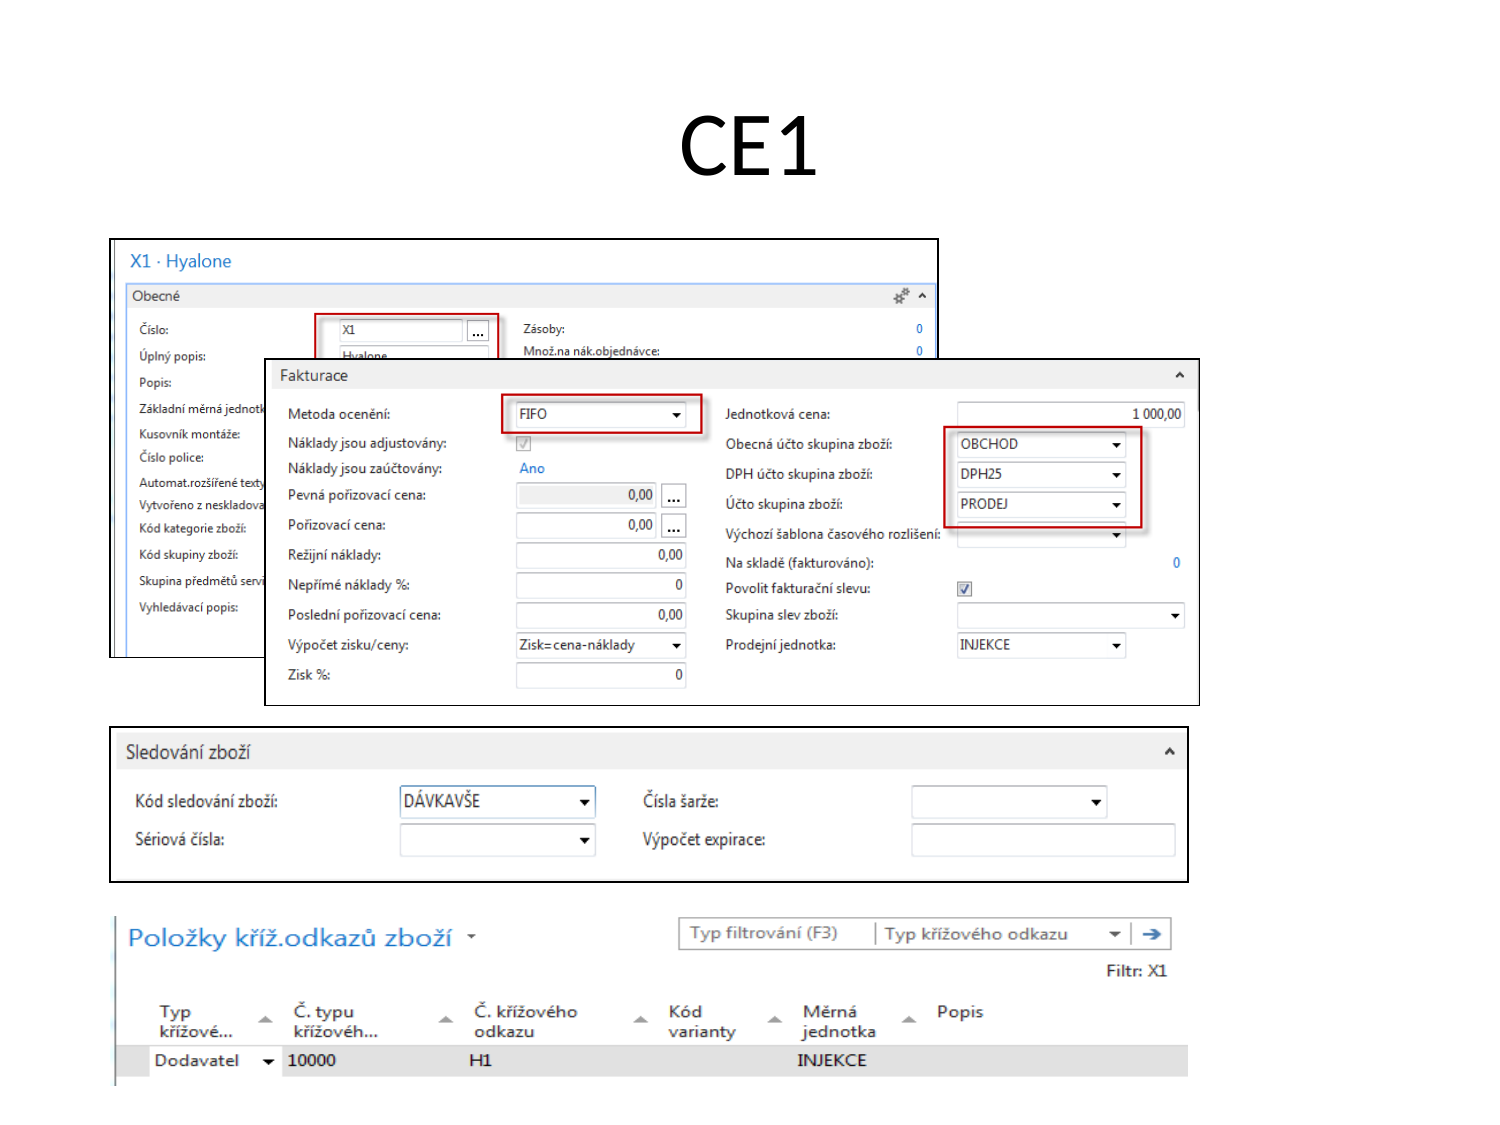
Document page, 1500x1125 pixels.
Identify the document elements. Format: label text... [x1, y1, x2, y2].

picture [110, 916, 1188, 1086]
title CE1 [75, 45, 1425, 233]
picture [110, 239, 1200, 706]
picture [110, 727, 1188, 882]
